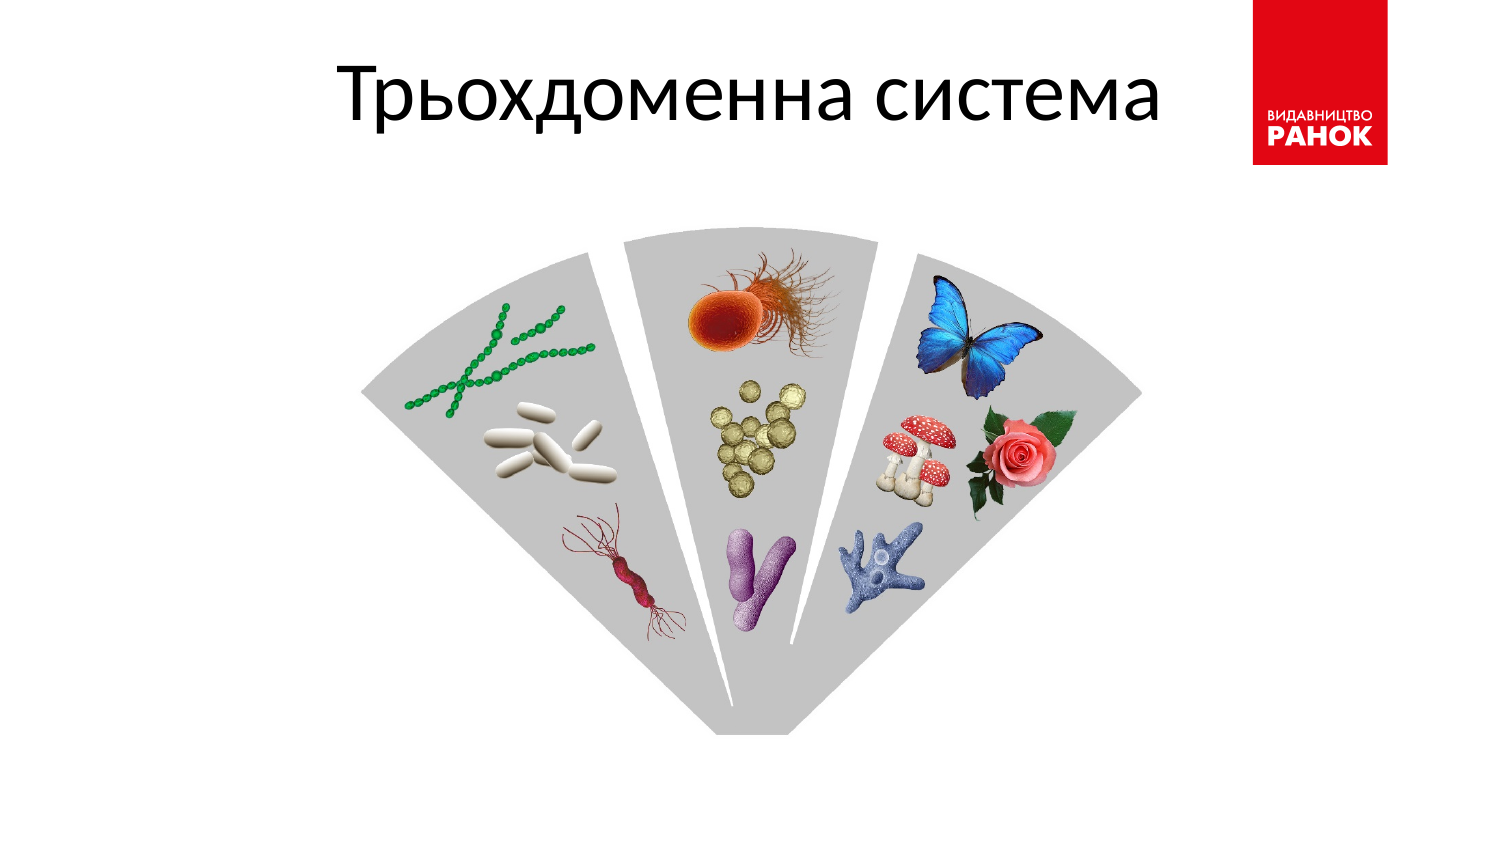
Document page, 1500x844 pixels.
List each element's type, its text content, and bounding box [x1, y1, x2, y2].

title Трьохдоменна система [1392, 28, 1397, 145]
picture [1252, 0, 1388, 166]
title Трьохдоменна система [103, 28, 1247, 145]
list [336, 196, 1164, 754]
